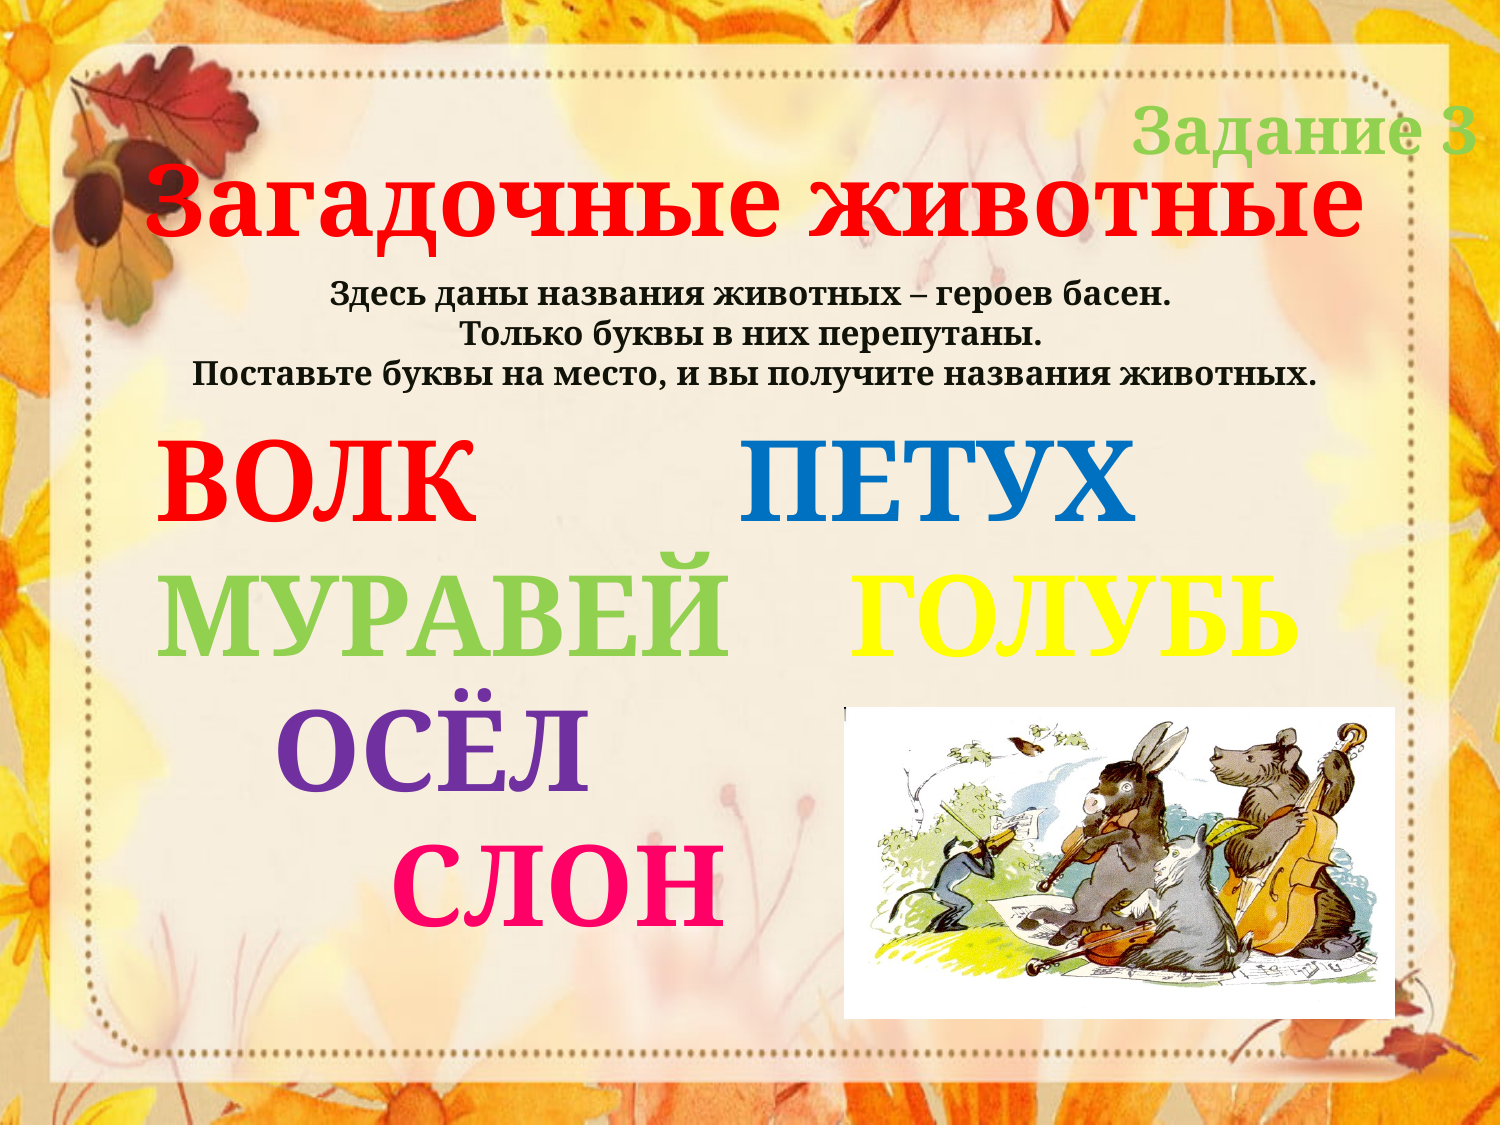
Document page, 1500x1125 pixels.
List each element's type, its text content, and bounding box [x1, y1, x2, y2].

text_box Здесь даны названия животных – героев басен. Только буквы в них перепутаны. Поставьте буквы на место, и вы получите названия животных. [76, 264, 1435, 400]
text_box Задание 3 [950, 80, 1494, 176]
text_box Загадочные животные [128, 128, 1383, 264]
text_box ВОЛК ПЕТУХ МУРАВЕЙ ГОЛУБЬ ОСЁЛ СЛОН [140, 401, 1375, 957]
picture [0, 0, 1500, 1125]
